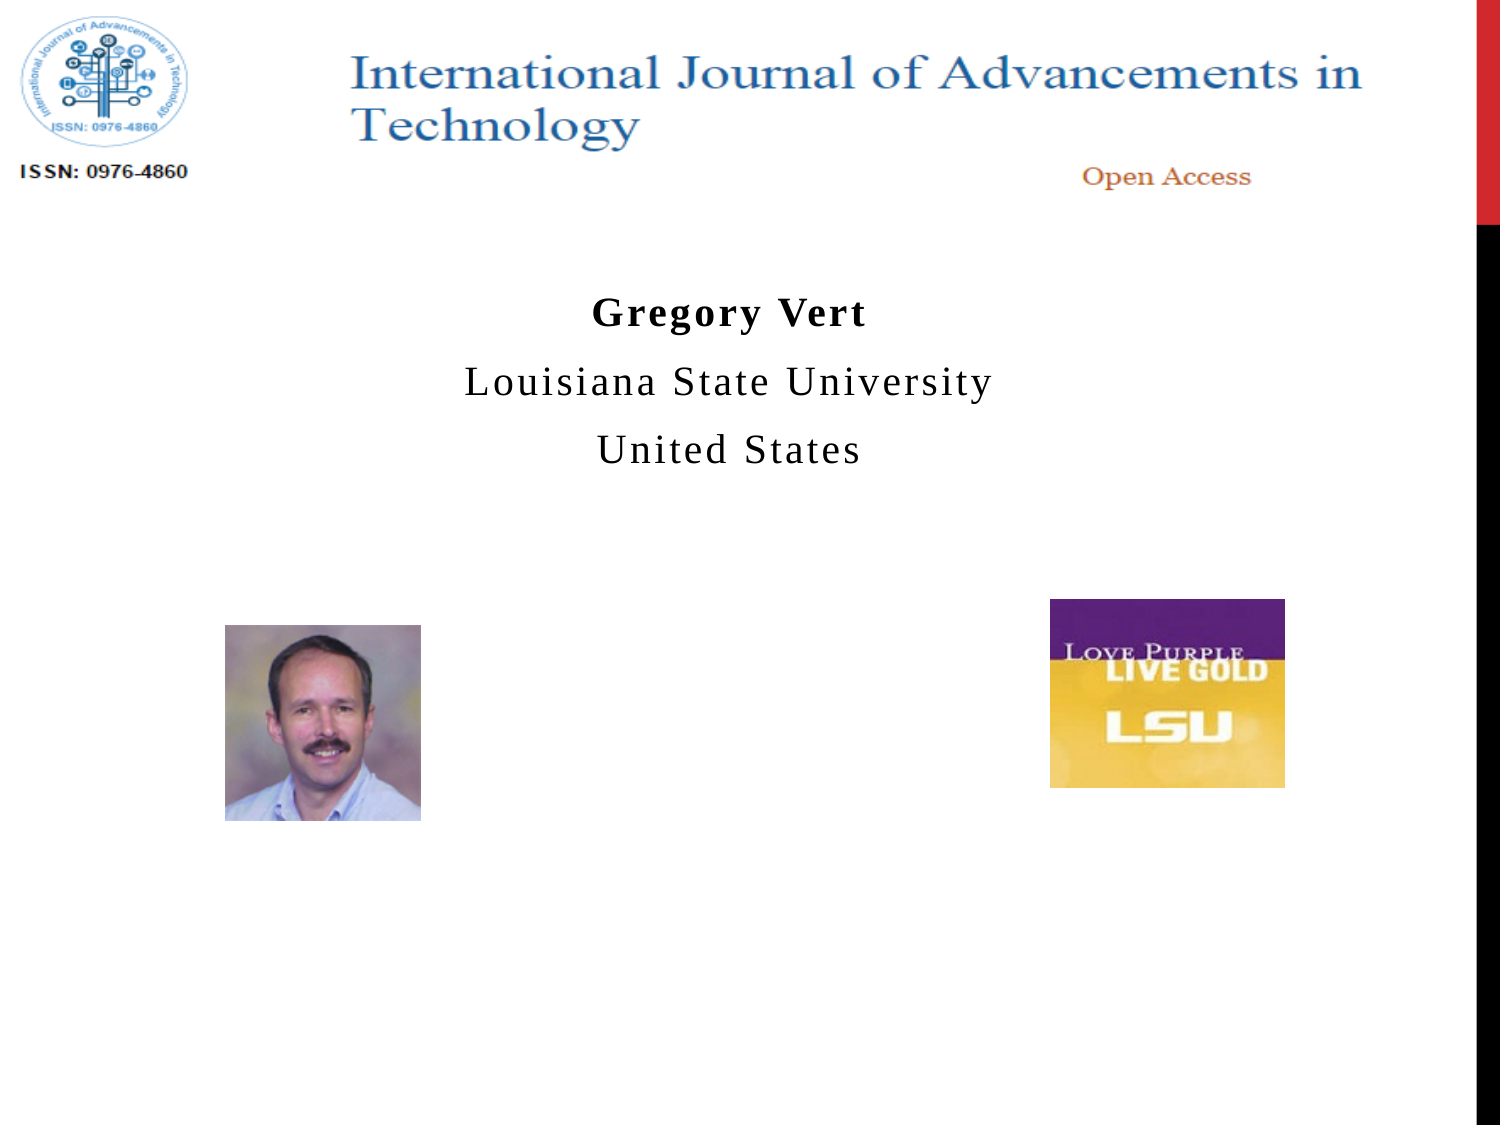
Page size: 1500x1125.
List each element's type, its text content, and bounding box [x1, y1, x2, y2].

picture [0, 0, 1451, 202]
text_box Gregory Vert Louisiana State University United States [0, 275, 1500, 625]
picture [1049, 599, 1285, 788]
picture [224, 624, 422, 822]
